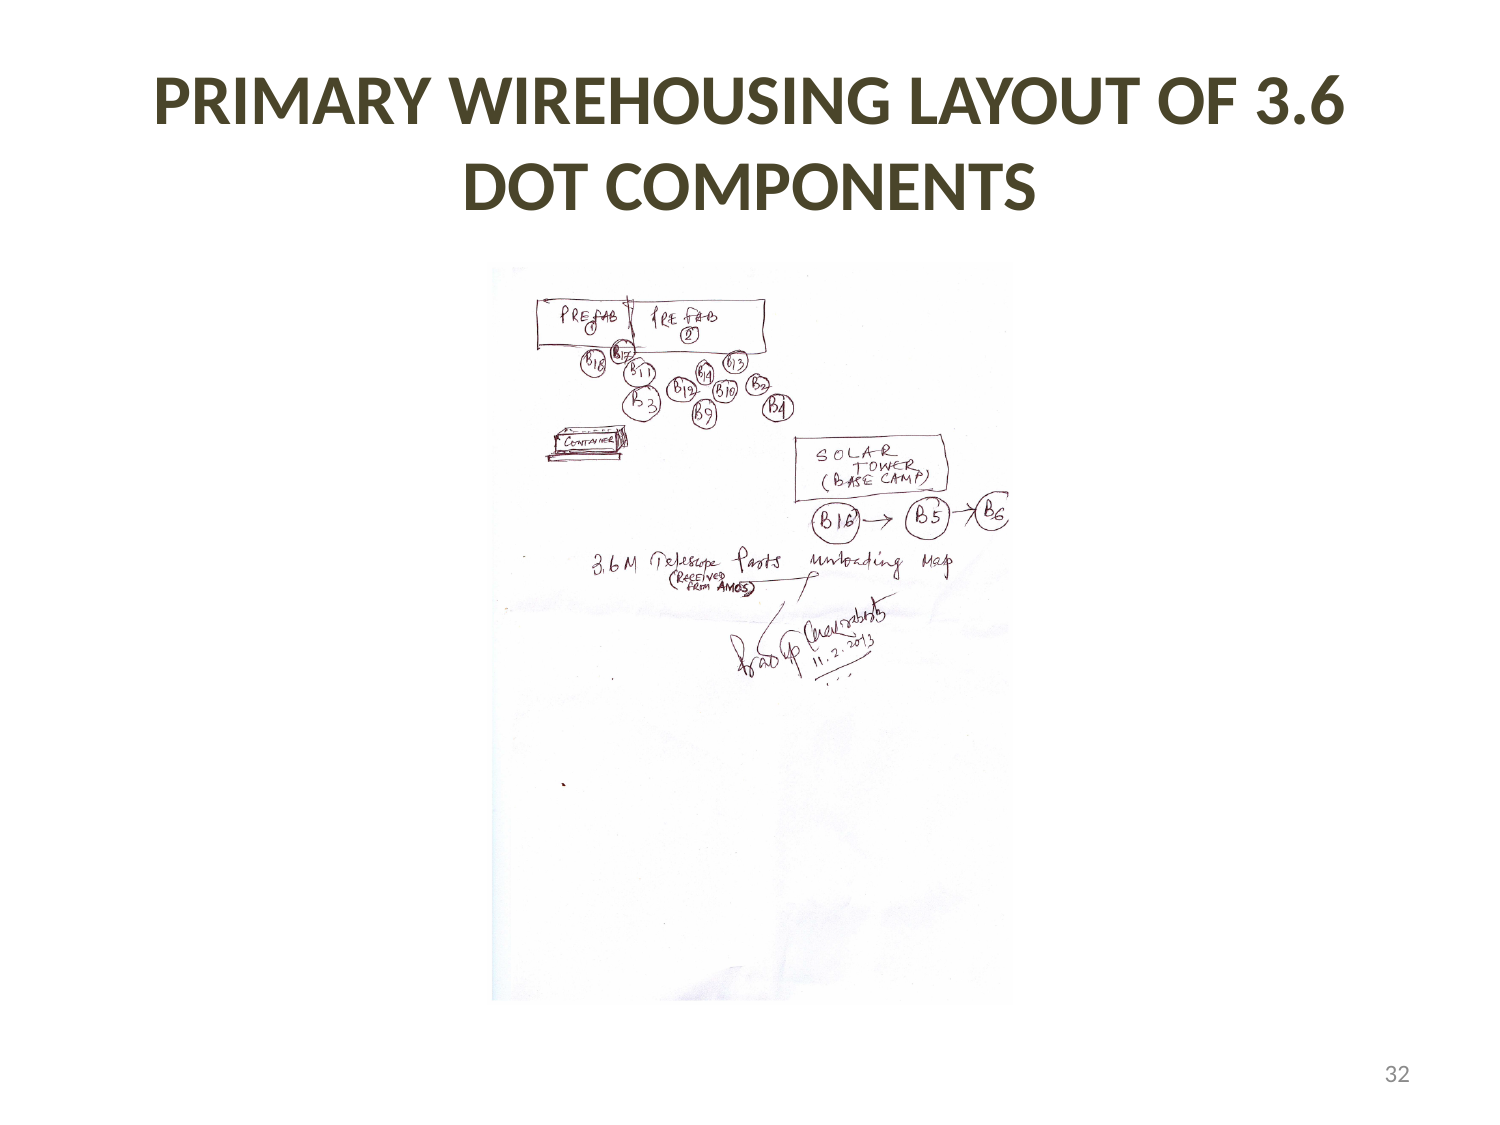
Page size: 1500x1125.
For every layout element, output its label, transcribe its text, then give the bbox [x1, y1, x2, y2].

slide_number 32 [1074, 1042, 1425, 1103]
title PRIMARY WIREHOUSING LAYOUT OF 3.6 DOT COMPONENTS [75, 45, 1425, 233]
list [487, 262, 1013, 1006]
